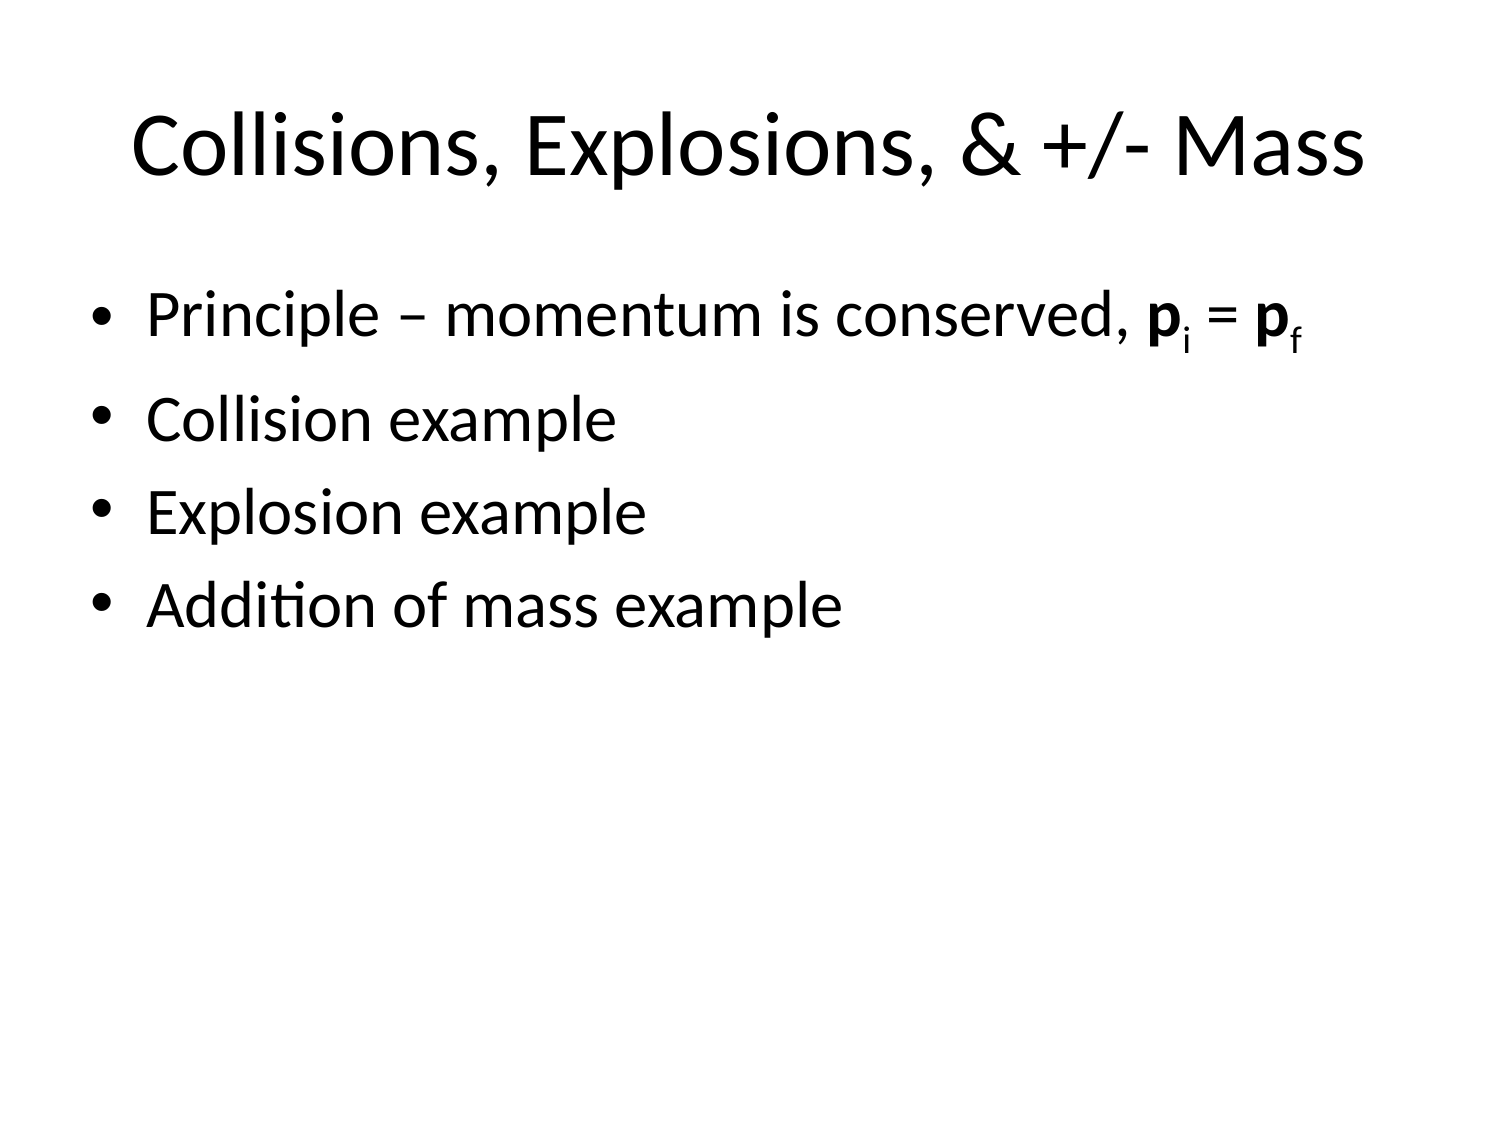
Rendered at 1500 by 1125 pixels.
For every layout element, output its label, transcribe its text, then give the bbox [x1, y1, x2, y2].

list Principle – momentum is conserved, pi = pf Collision example Explosion example Addition of mass example [75, 262, 1425, 1005]
title Collisions, Explosions, & +/- Mass [75, 45, 1425, 233]
